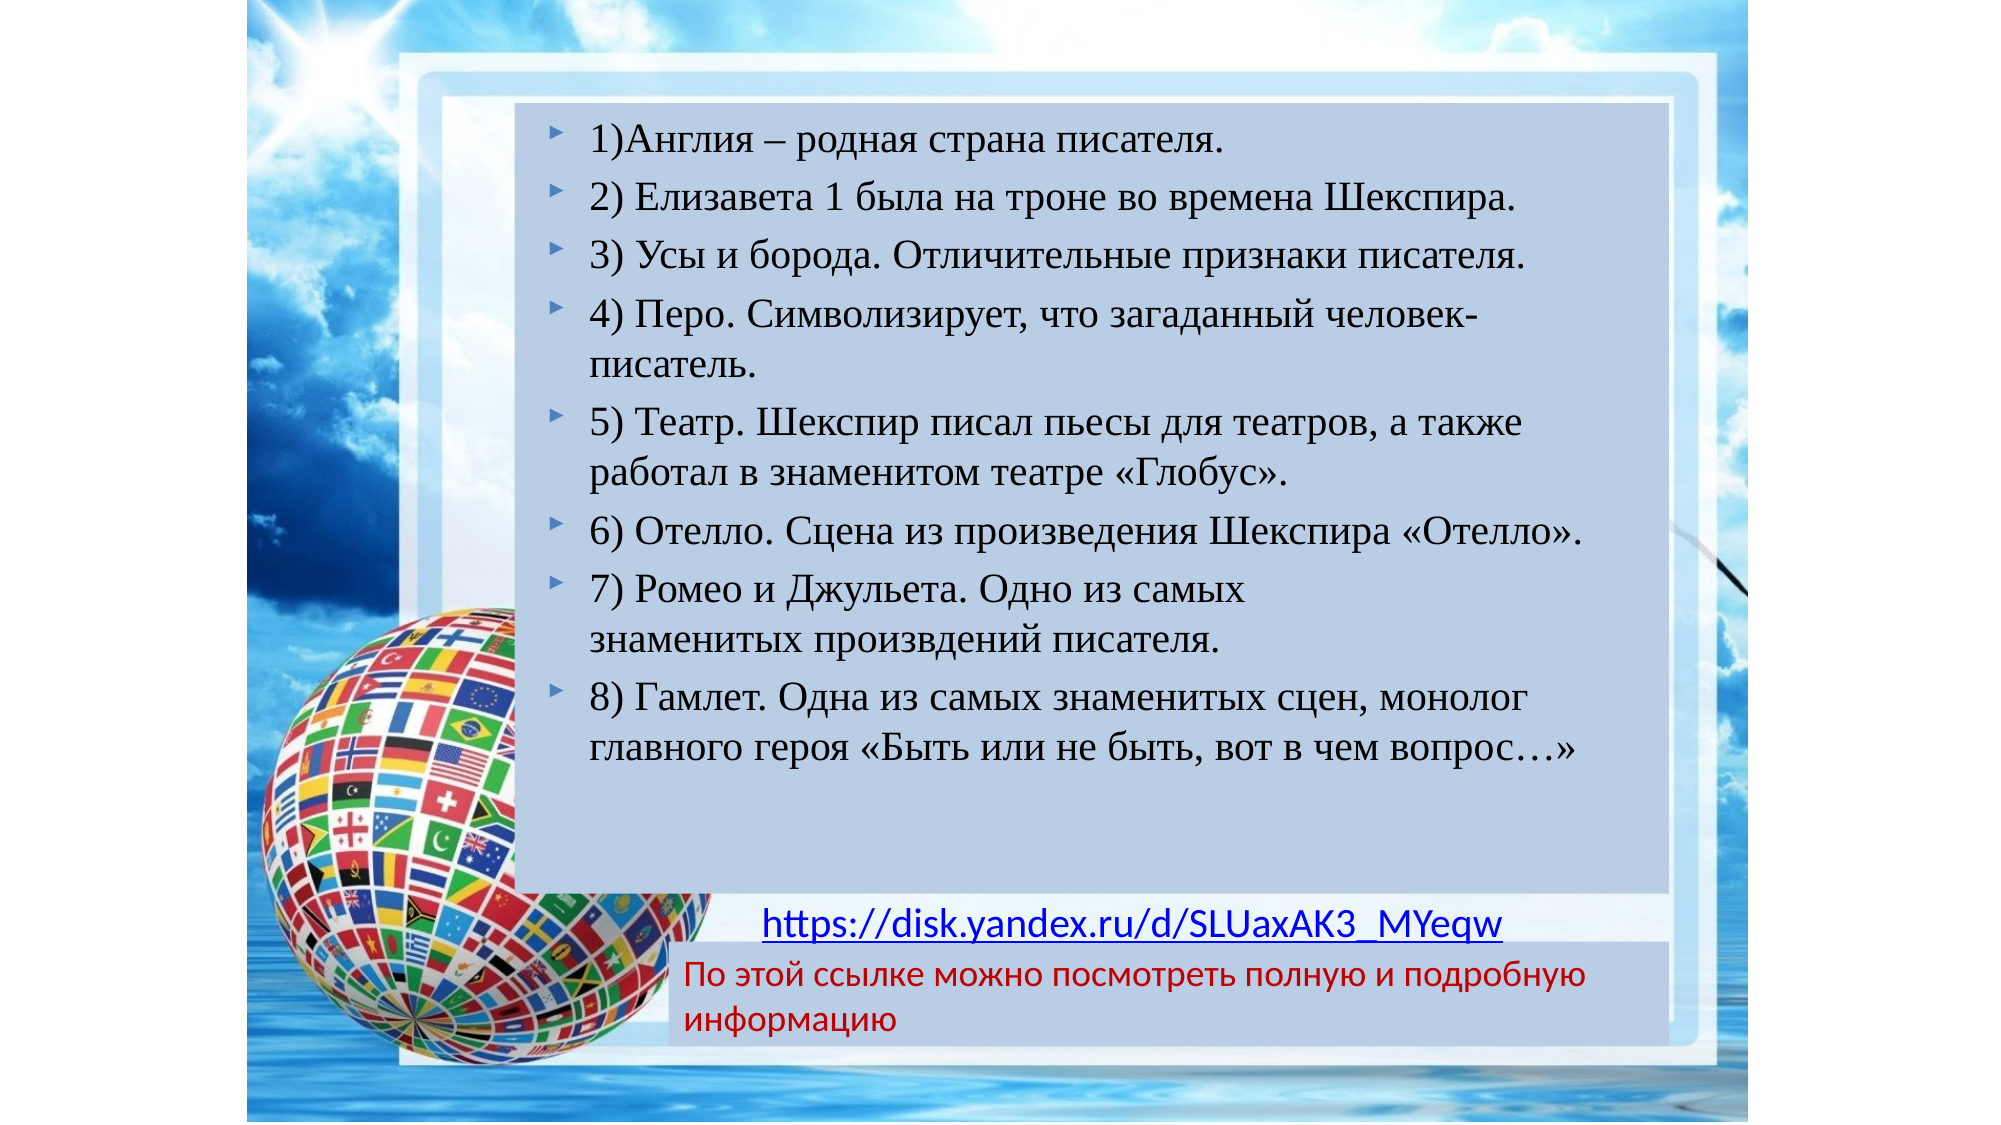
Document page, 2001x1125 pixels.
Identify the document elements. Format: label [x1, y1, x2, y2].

picture [247, 0, 1748, 1122]
